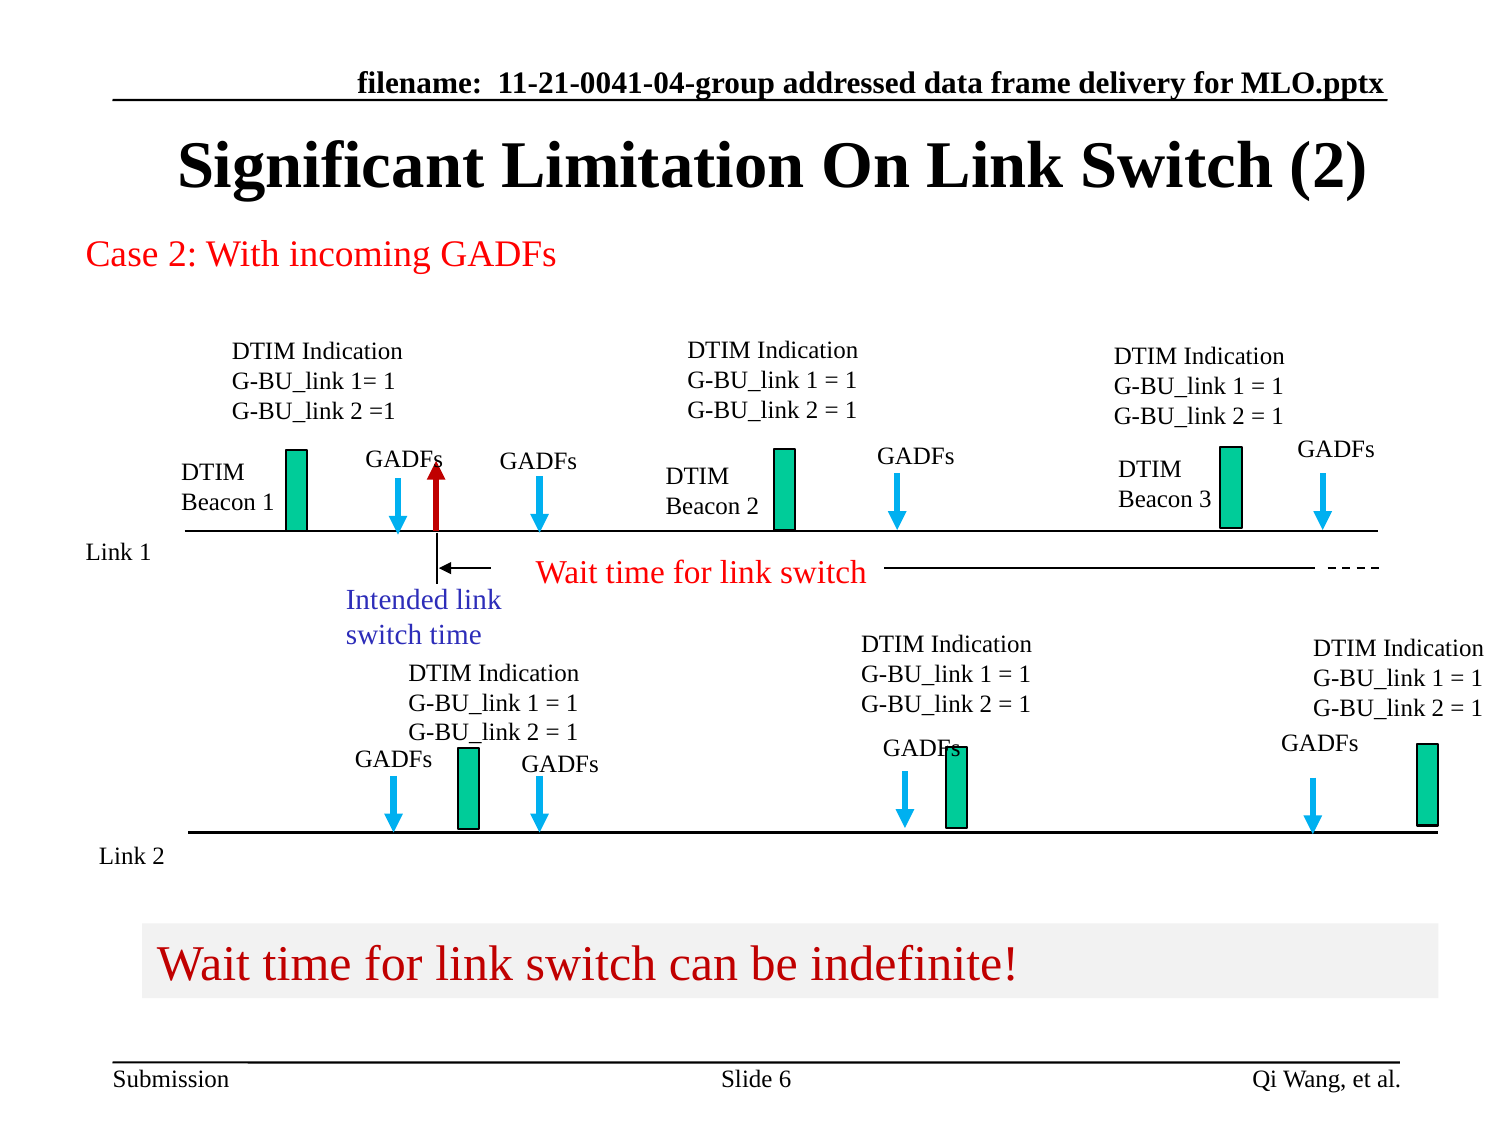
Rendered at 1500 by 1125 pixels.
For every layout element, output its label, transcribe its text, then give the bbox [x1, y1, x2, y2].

text_box [1220, 446, 1242, 529]
text_box DTIM Beacon 3 [1103, 445, 1227, 521]
text_box GADFs [484, 437, 608, 482]
text_box Wait time for link switch [520, 542, 973, 598]
text_box GADFs [340, 735, 448, 780]
text_box [285, 449, 308, 530]
text_box DTIM Indication G-BU_link 1 = 1 G-BU_link 2 = 1 [1098, 332, 1323, 438]
text_box [457, 747, 480, 829]
text_box GADFs [862, 432, 986, 478]
text_box GADFs [1282, 425, 1406, 471]
title Significant Limitation On Link Switch (2) [94, 113, 1453, 208]
text_box DTIM Indication G-BU_link 1 = 1 G-BU_link 2 = 1 [672, 325, 897, 431]
text_box DTIM Indication G-BU_link 1= 1 G-BU_link 2 =1 [217, 326, 442, 432]
text_box [773, 448, 796, 530]
text_box GADFs [506, 739, 614, 785]
text_box Wait time for link switch can be indefinite! [142, 923, 1439, 999]
text_box DTIM Indication G-BU_link 1 = 1 G-BU_link 2 = 1 [393, 648, 614, 754]
text_box DTIM Indication G-BU_link 1 = 1 G-BU_link 2 = 1 [1298, 623, 1500, 729]
text_box [1417, 744, 1439, 826]
text_box Case 2: With incoming GADFs [70, 221, 1404, 282]
text_box DTIM Beacon 1 [166, 447, 290, 523]
text_box GADFs [868, 723, 976, 769]
slide_number Slide 6 [712, 1062, 800, 1093]
text_box [945, 769, 968, 828]
text_box Intended link switch time [331, 573, 527, 658]
text_box Link 1 [70, 528, 237, 573]
text_box DTIM Indication G-BU_link 1 = 1 G-BU_link 2 = 1 [846, 619, 1062, 725]
text_box GADFs [350, 434, 474, 480]
text_box DTIM Beacon 2 [650, 452, 774, 527]
text_box Link 2 [84, 832, 250, 878]
text_box GADFs [1266, 718, 1390, 764]
footer Qi Wang, et al. [1249, 1062, 1402, 1093]
